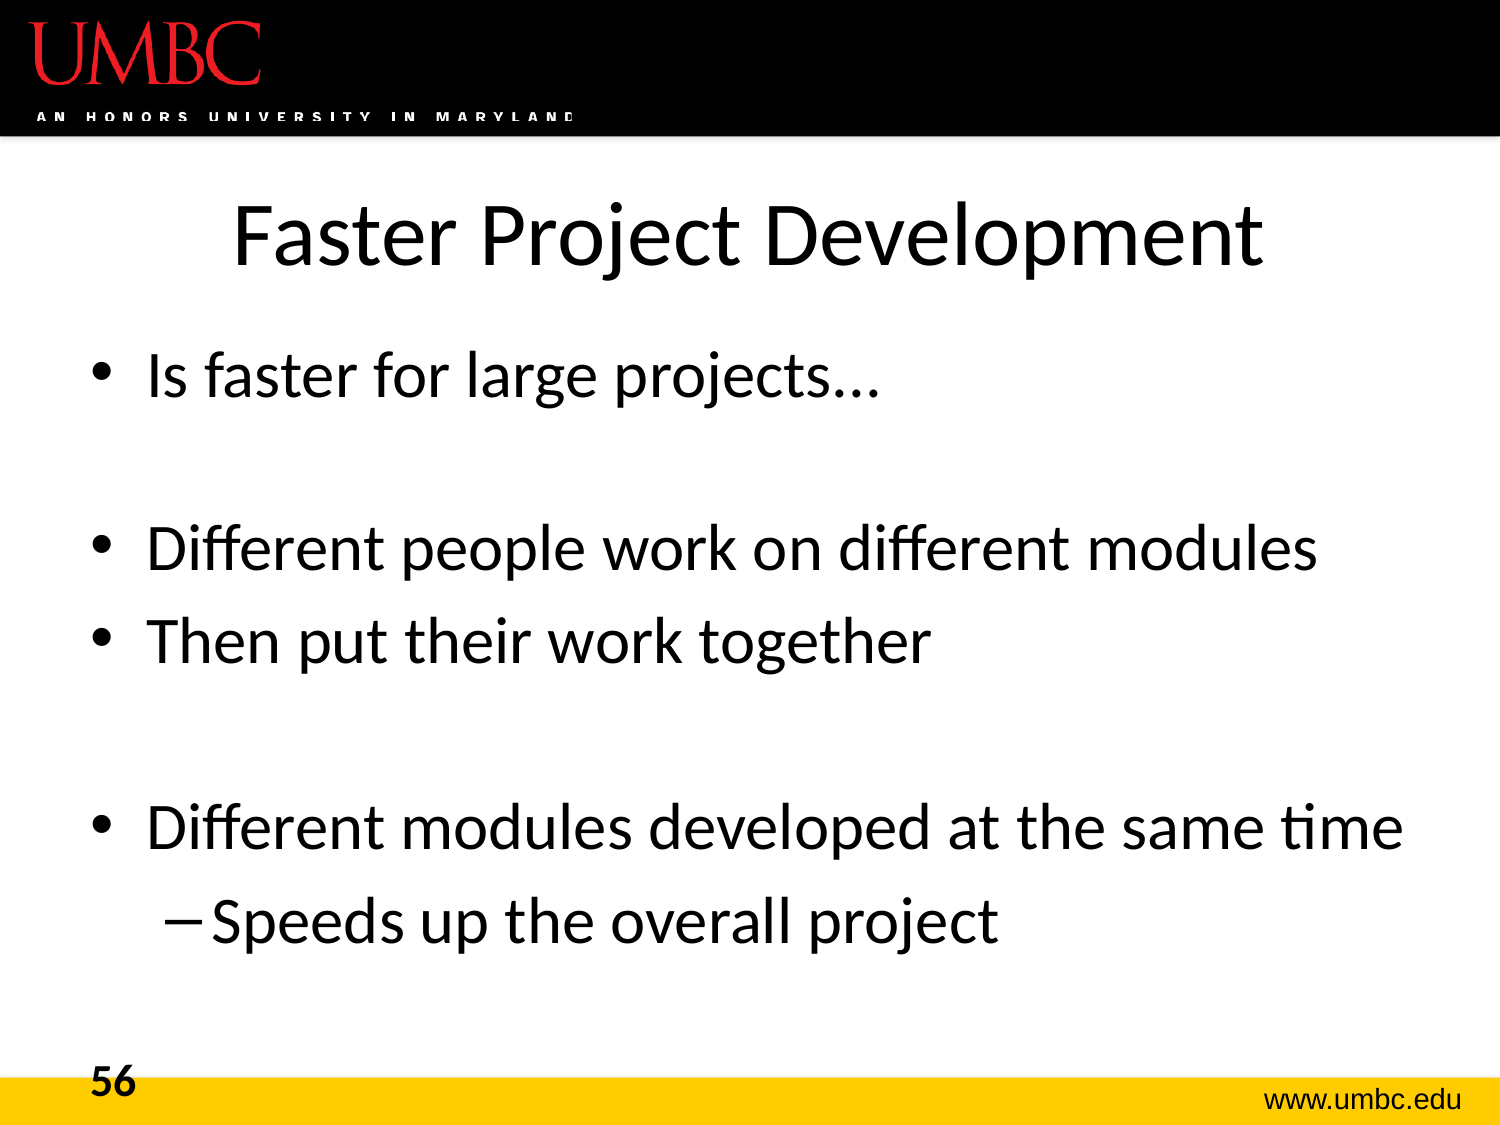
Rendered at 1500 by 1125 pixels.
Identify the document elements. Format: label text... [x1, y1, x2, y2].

slide_number 56 [75, 1042, 425, 1103]
list Is faster for large projects... Different people work on different modules Then put their work together Different modules developed at the same time Speeds up the overall project [75, 323, 1425, 1005]
title Faster Project Development [75, 135, 1425, 323]
